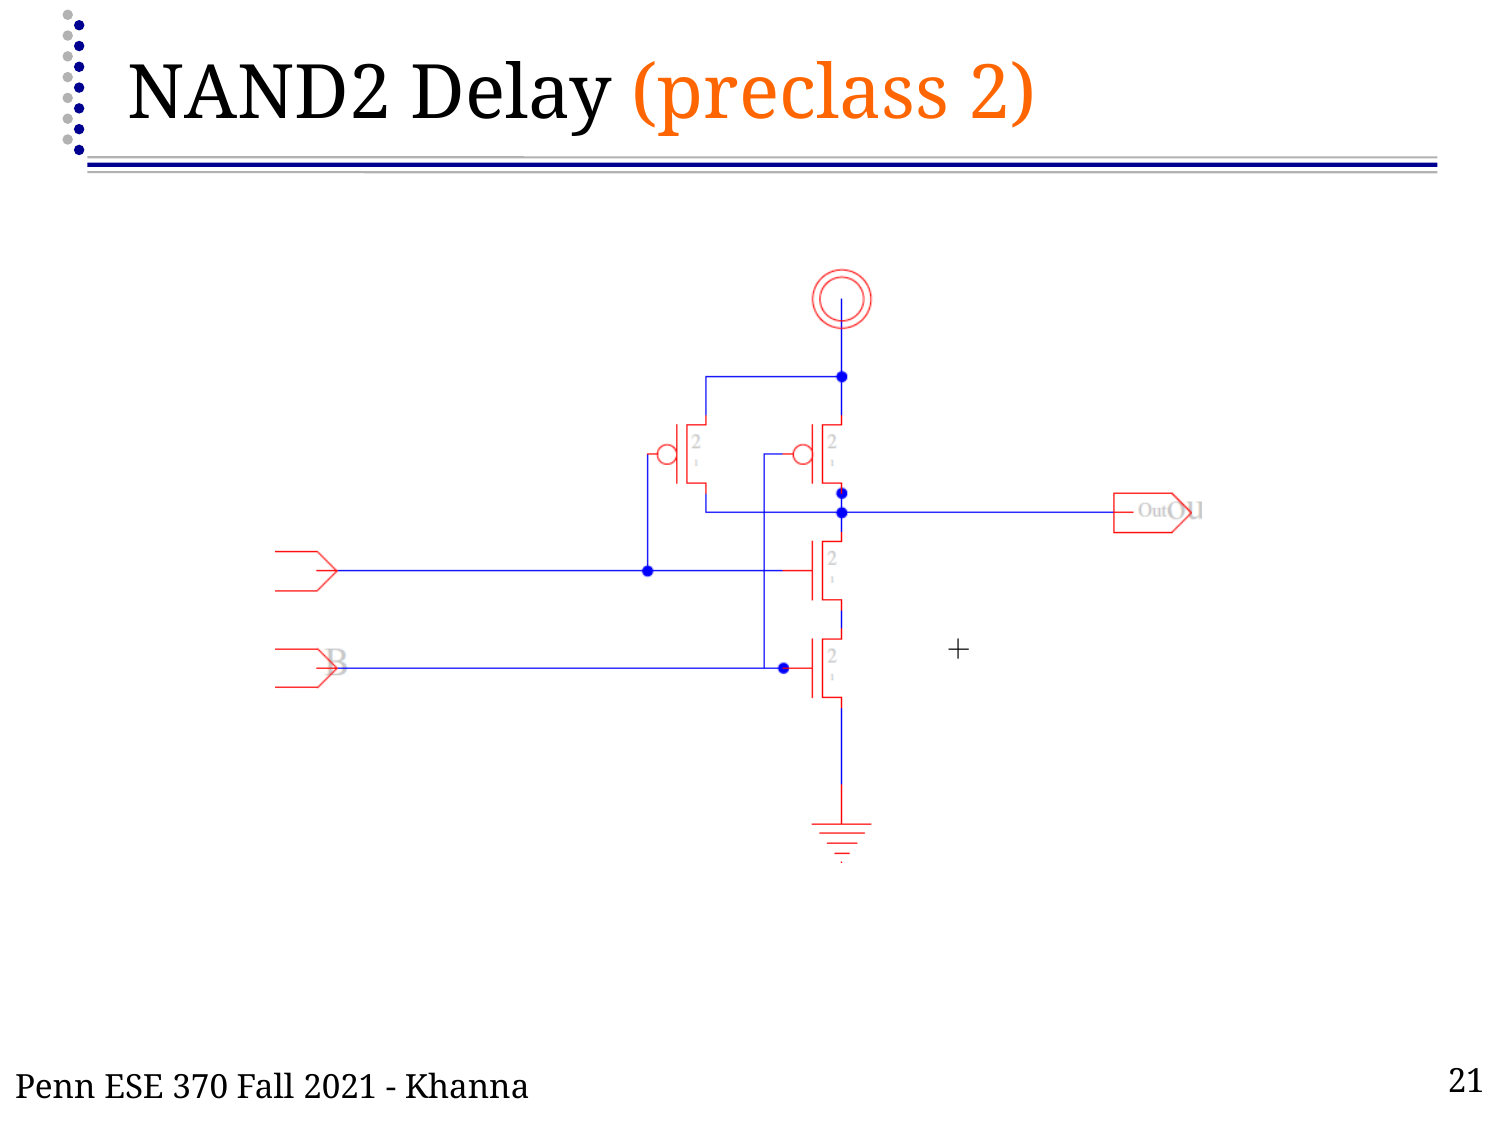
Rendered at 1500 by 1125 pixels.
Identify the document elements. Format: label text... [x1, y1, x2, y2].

footer Penn ESE 370 Fall 2021 - Khanna [0, 1037, 813, 1113]
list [274, 262, 1203, 863]
title NAND2 Delay (preclass 2) [112, 16, 1391, 142]
slide_number 21 [1187, 1037, 1500, 1113]
